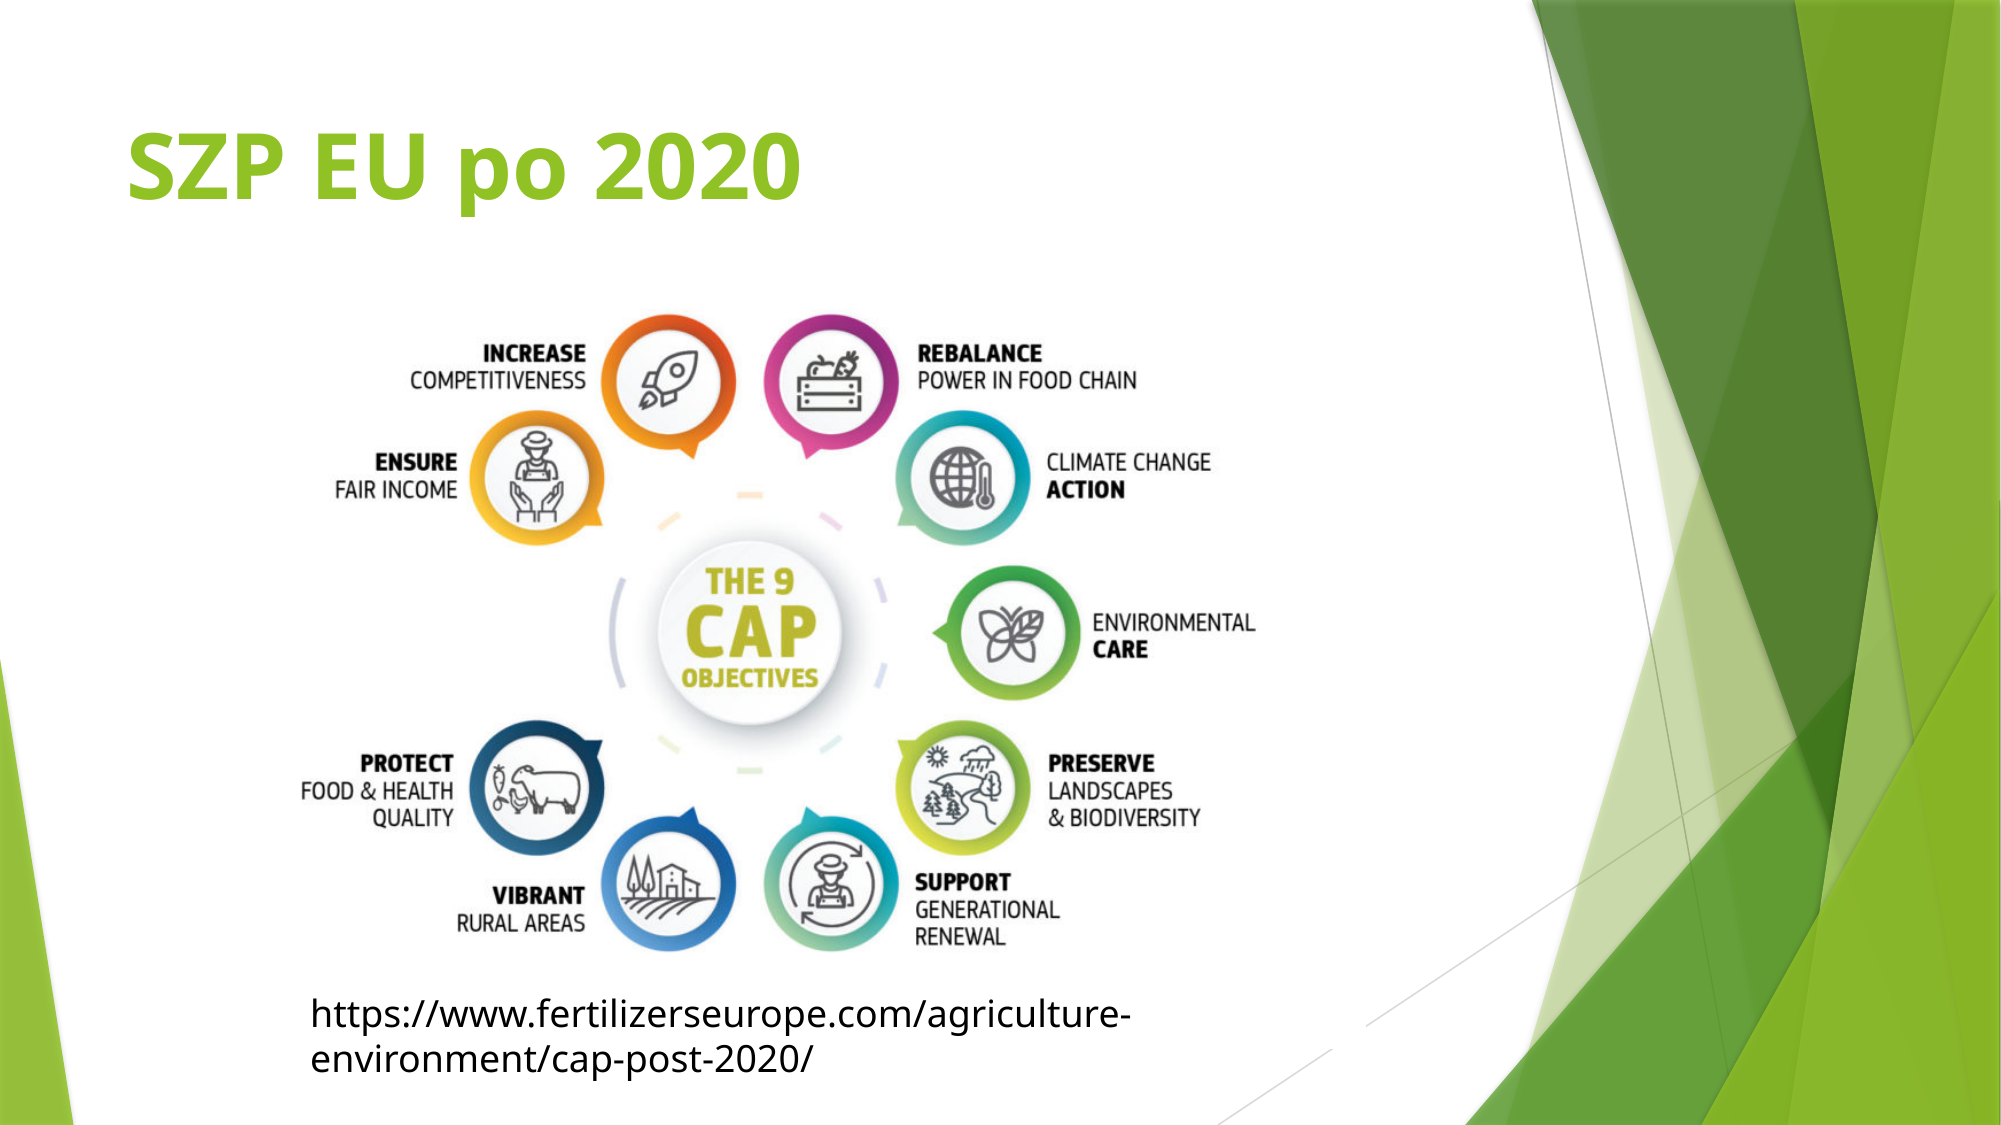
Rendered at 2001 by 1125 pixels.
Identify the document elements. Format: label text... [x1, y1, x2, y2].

text_box https://www.fertilizerseurope.com/agriculture-environment/cap-post-2020/ [295, 1057, 1297, 1088]
title SZP EU po 2020 [111, 99, 1522, 245]
picture [190, 217, 1367, 1049]
